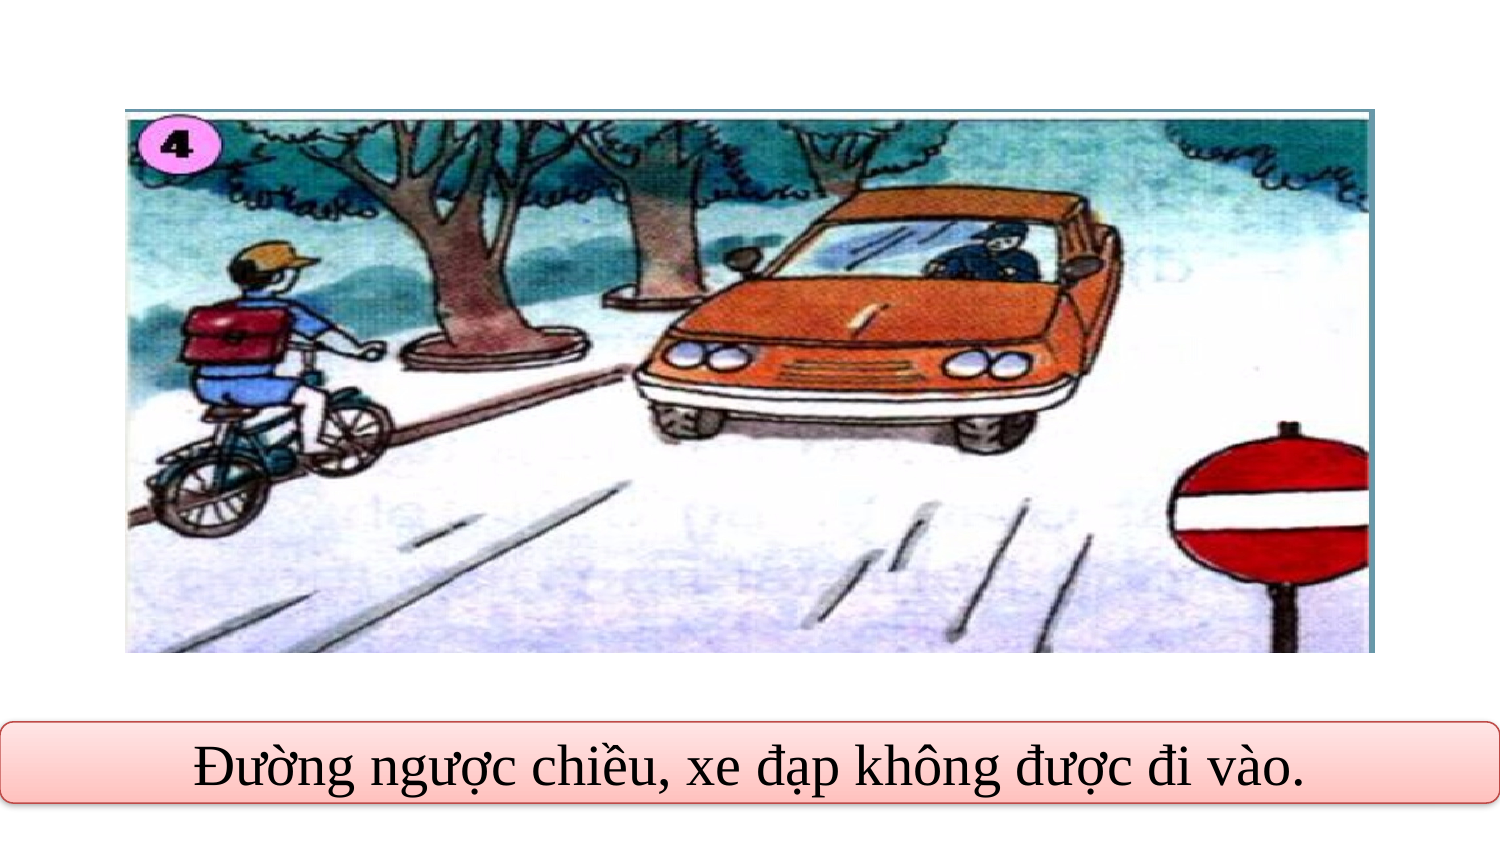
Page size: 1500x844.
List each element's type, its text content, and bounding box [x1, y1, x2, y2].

text_box Đường ngược chiều, xe đạp không được đi vào. [0, 721, 1500, 804]
picture [124, 109, 1376, 653]
